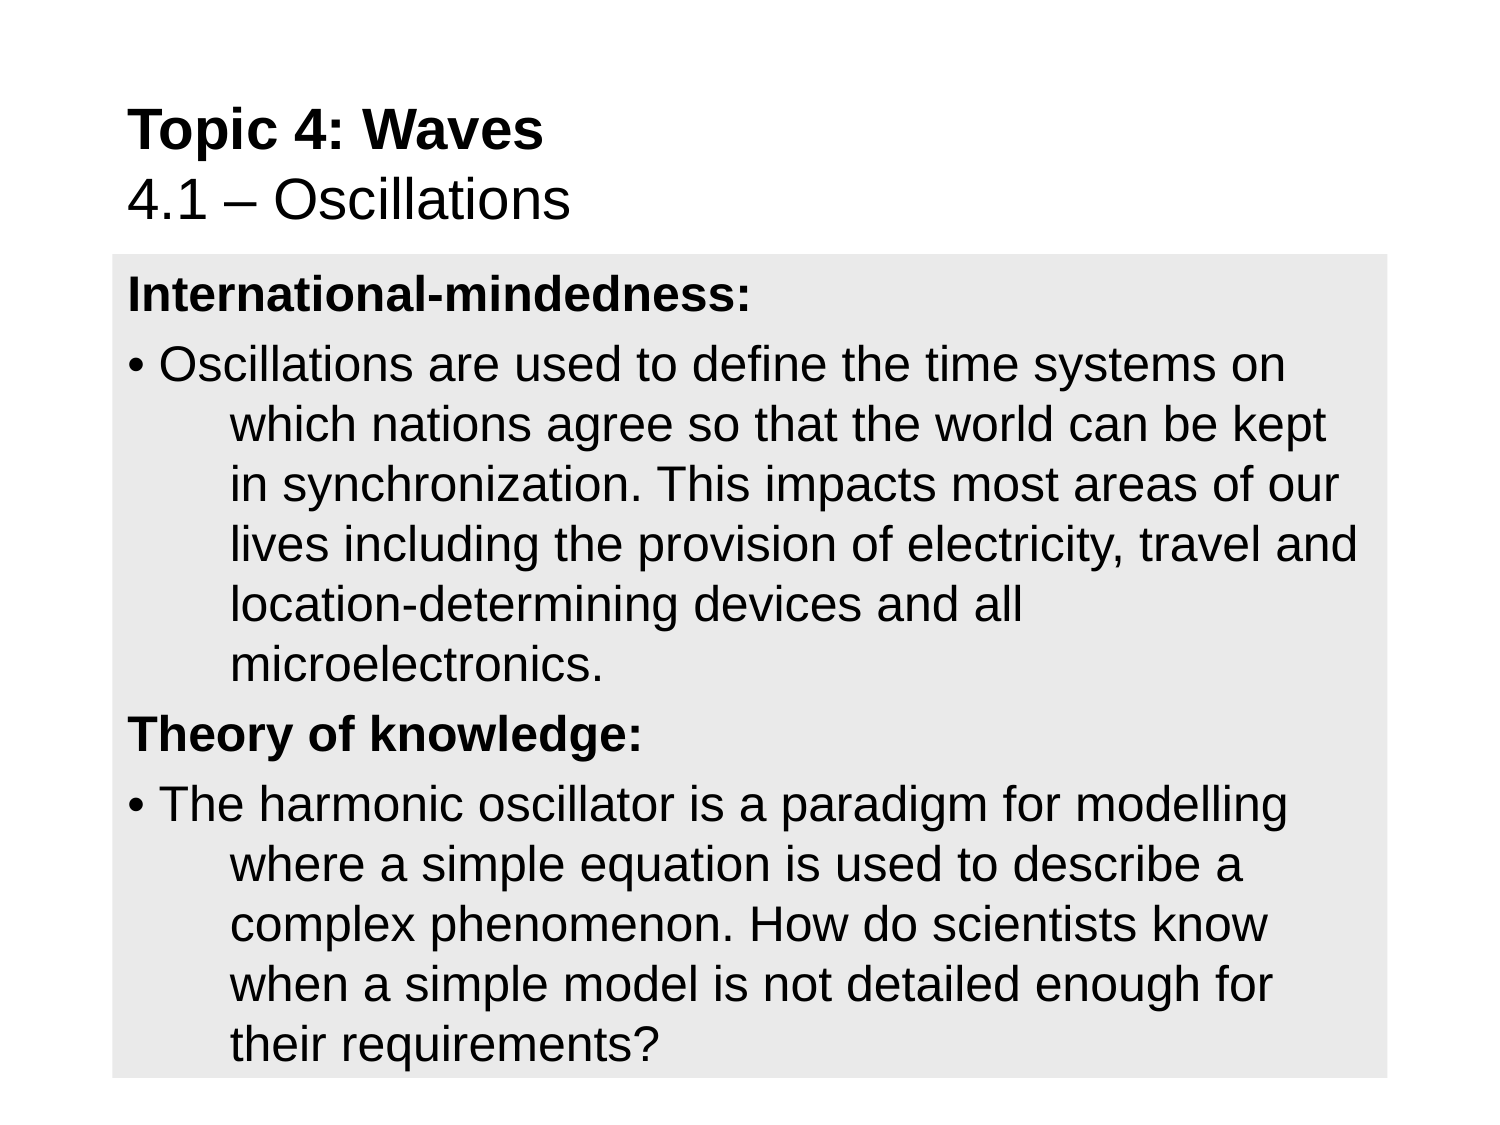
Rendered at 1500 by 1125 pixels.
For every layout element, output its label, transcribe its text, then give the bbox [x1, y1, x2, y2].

title Topic 4: Waves 4.1 – Oscillations [112, 87, 1388, 235]
text_box International-mindedness: • Oscillations are used to define the time systems on which nations agree so that the world can be kept in synchronization. This impacts most areas of our lives including the provision of electricity, travel and location-determining devices and all microelectronics. Theory of knowledge: • The harmonic oscillator is a paradigm for modelling where a simple equation is used to describe a complex phenomenon. How do scientists know when a simple model is not detailed enough for their requirements? [112, 254, 1388, 1078]
